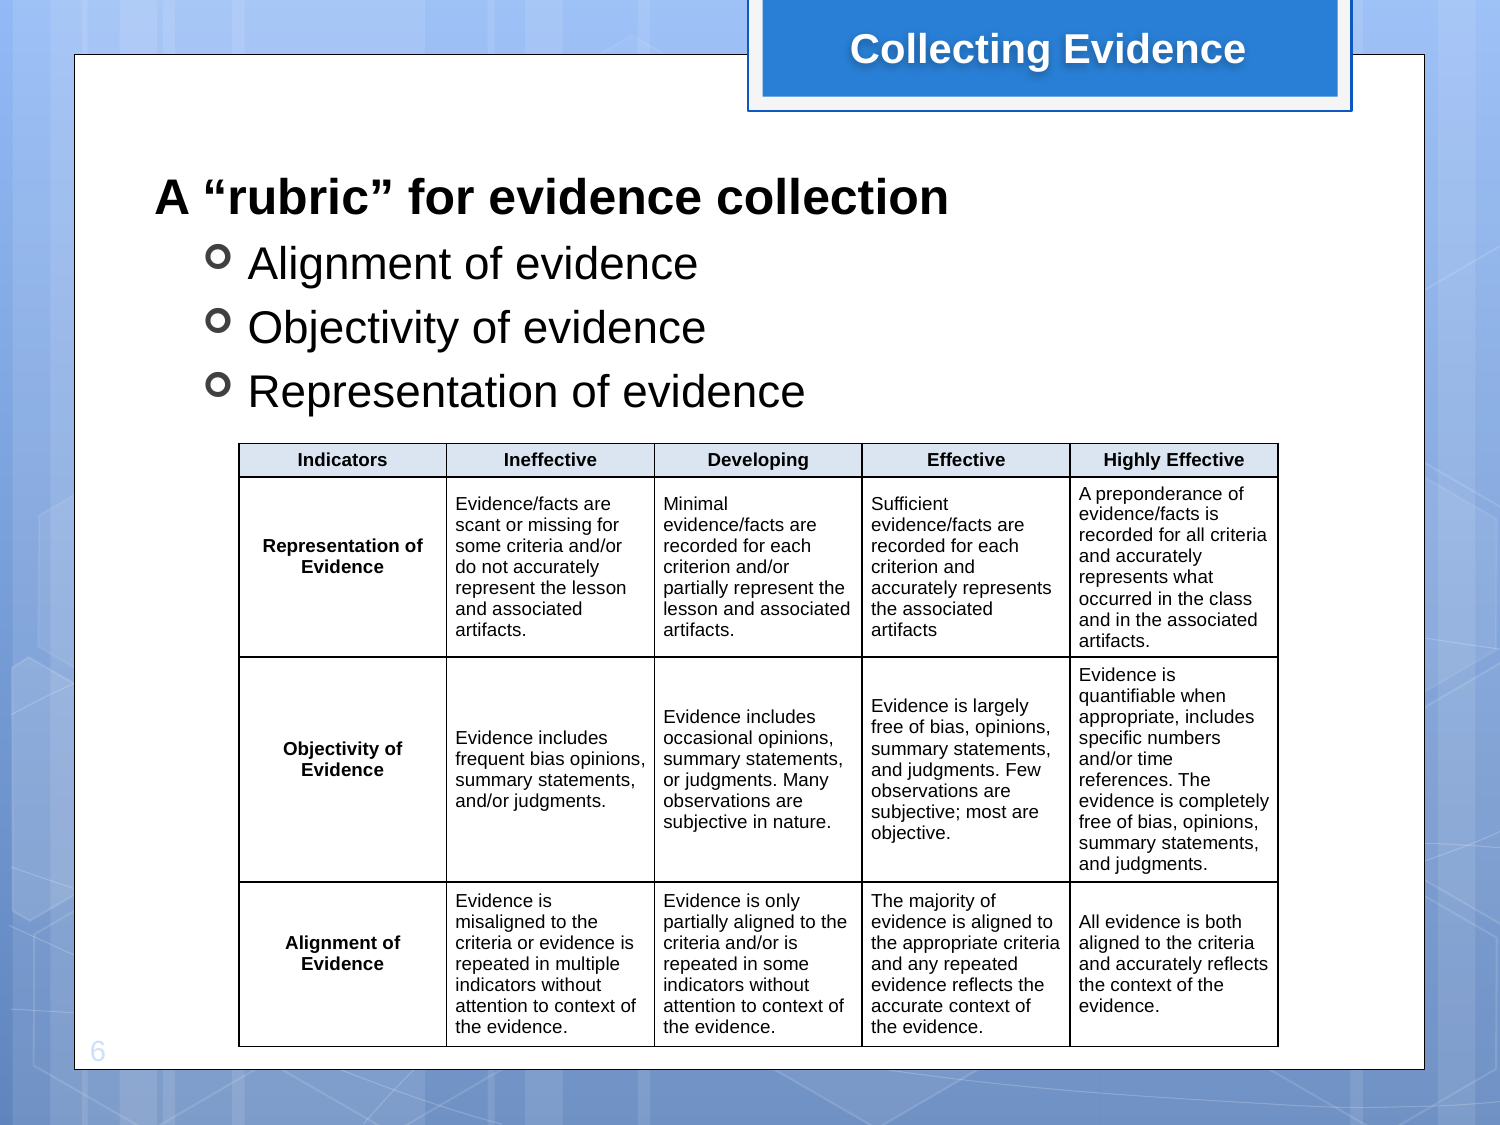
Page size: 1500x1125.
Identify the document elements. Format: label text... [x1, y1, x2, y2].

table_header Indicators [240, 444, 446, 476]
slide_number 6 [75, 1025, 738, 1100]
table_cell Evidence is misaligned to the criteria or evidence is repeated in multiple indicators without attention to context of the evidence. [447, 883, 654, 1046]
table_header Ineffective [447, 444, 654, 476]
table_cell Evidence is quantifiable when appropriate, includes specific numbers and/or time references. The evidence is completely free of bias, opinions, summary statements, and judgments. [1071, 658, 1277, 881]
table_cell Evidence/facts are scant or missing for some criteria and/or do not accurately represent the lesson and associated artifacts. [447, 478, 654, 656]
table_cell The majority of evidence is aligned to the appropriate criteria and any repeated evidence reflects the accurate context of the evidence. [863, 883, 1069, 1046]
table_cell Evidence is largely free of bias, opinions, summary statements, and judgments. Few observations are subjective; most are objective. [863, 658, 1069, 881]
table_header Effective [863, 444, 1069, 476]
table_cell All evidence is both aligned to the criteria and accurately reflects the context of the evidence. [1071, 883, 1277, 1046]
table_cell Objectivity of Evidence [240, 658, 446, 881]
table_cell Evidence is only partially aligned to the criteria and/or is repeated in some indicators without attention to context of the evidence. [655, 883, 861, 1046]
table_header Highly Effective [1071, 444, 1277, 476]
table_cell Sufficient evidence/facts are recorded for each criterion and accurately represents the associated artifacts [863, 478, 1069, 656]
table_cell A preponderance of evidence/facts is recorded for all criteria and accurately represents what occurred in the class and in the associated artifacts. [1071, 478, 1277, 656]
table_cell Evidence includes frequent bias opinions, summary statements, and/or judgments. [447, 658, 654, 881]
table_header Developing [655, 444, 861, 476]
table_cell Representation of Evidence [240, 478, 446, 656]
text_box Collecting Evidence [776, 14, 1320, 80]
table_cell Alignment of Evidence [240, 883, 446, 1046]
list A “rubric” for evidence collection Alignment of evidence Objectivity of evidence Representation of evidence [127, 156, 1371, 996]
table_cell Evidence includes occasional opinions, summary statements, or judgments. Many observations are subjective in nature. [655, 658, 861, 881]
table_cell Minimal evidence/facts are recorded for each criterion and/or partially represent the lesson and associated artifacts. [655, 478, 861, 656]
